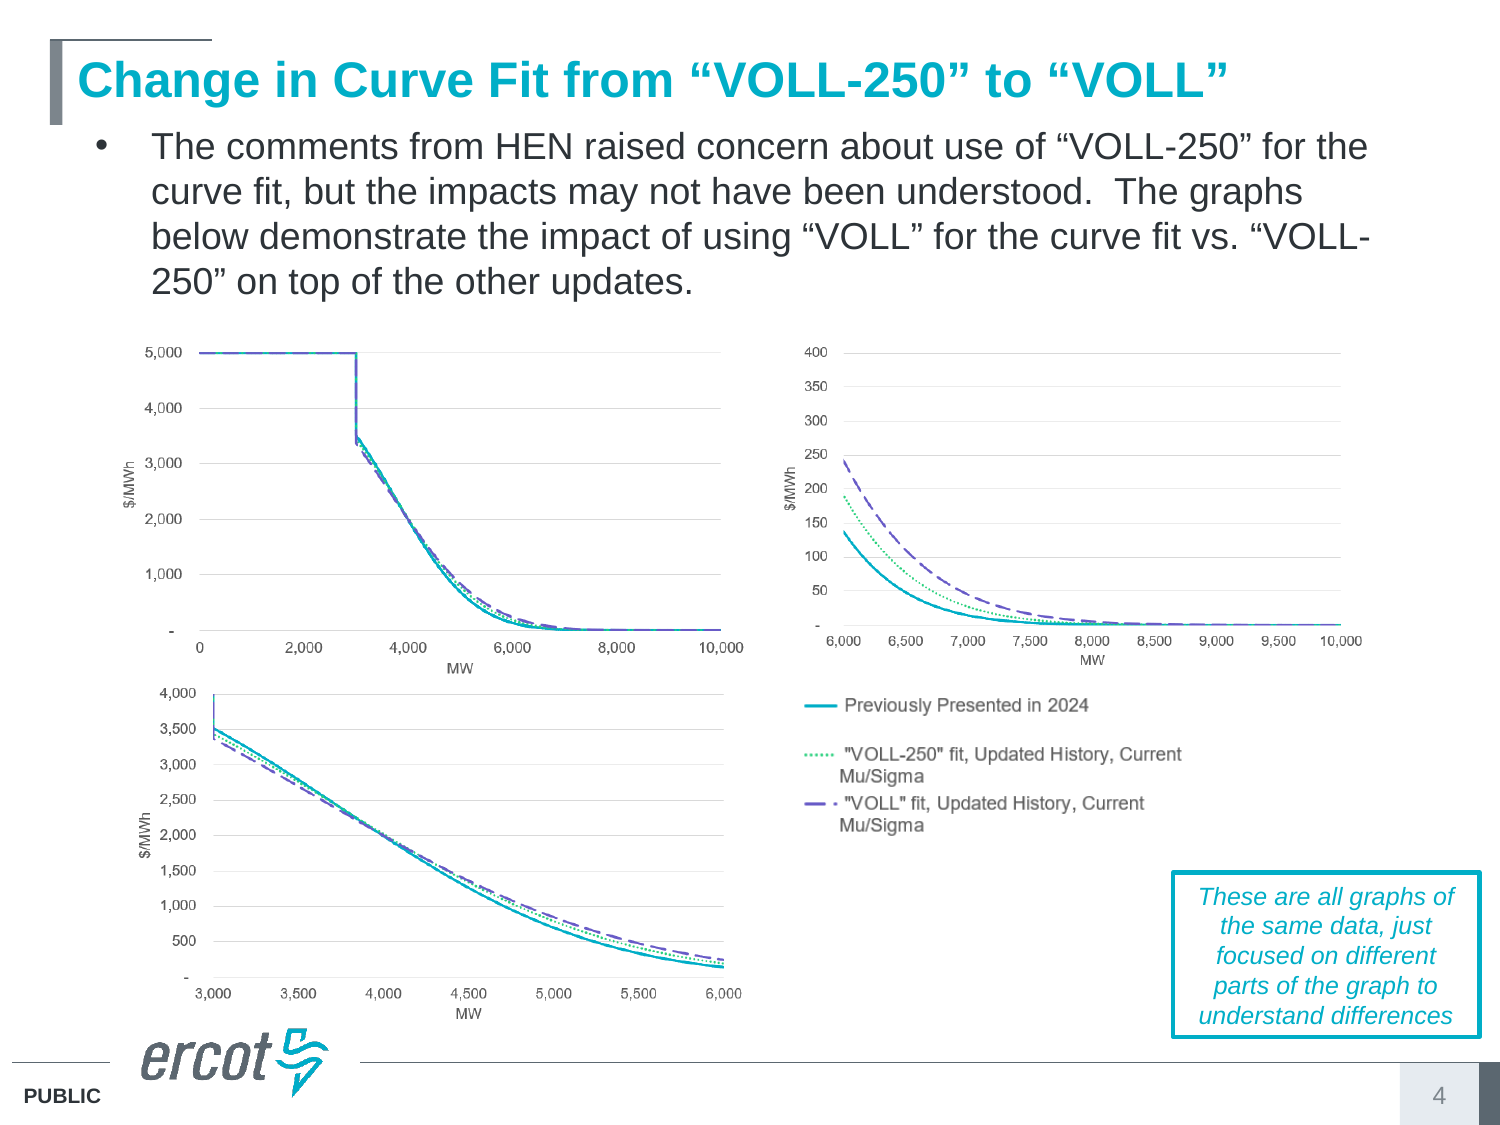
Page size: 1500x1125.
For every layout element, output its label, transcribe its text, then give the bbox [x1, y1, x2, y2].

picture [777, 341, 1365, 668]
slide_number 4 [1400, 1076, 1480, 1113]
picture [795, 695, 1185, 842]
picture [137, 1024, 332, 1100]
list The comments from HEN raised concern about use of “VOLL-250” for the curve fit, but the impacts may not have been understood. The graphs below demonstrate the impact of using “VOLL” for the curve fit vs. “VOLL-250” on top of the other updates. [50, 76, 1450, 343]
picture [119, 342, 745, 679]
picture [133, 684, 745, 1021]
title Change in Curve Fit from “VOLL-250” to “VOLL” [62, 39, 1450, 76]
text_box These are all graphs of the same data, just focused on different parts of the graph to understand differences [1171, 870, 1482, 1039]
